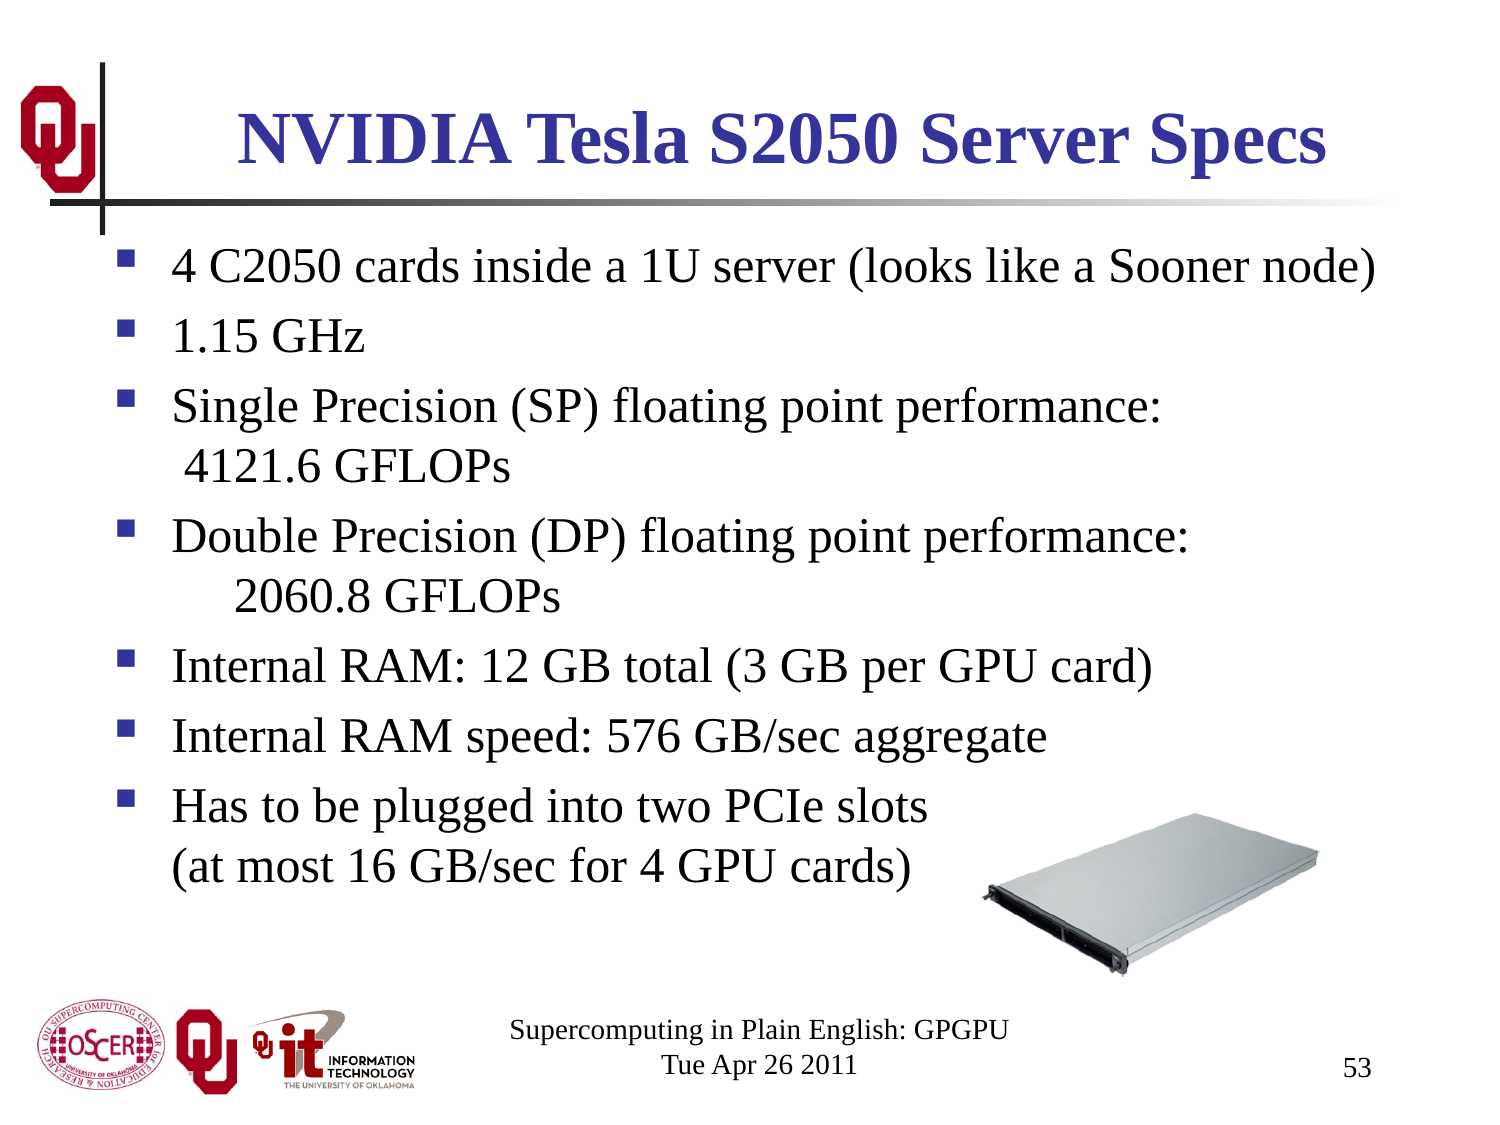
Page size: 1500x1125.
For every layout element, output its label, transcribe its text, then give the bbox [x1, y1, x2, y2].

list 4 C2050 cards inside a 1U server (looks like a Sooner node) 1.15 GHz Single Precision (SP) floating point performance: 4121.6 GFLOPs Double Precision (DP) floating point performance: 2060.8 GFLOPs Internal RAM: 12 GB total (3 GB per GPU card) Internal RAM speed: 576 GB/sec aggregate Has to be plugged into two PCIe slots (at most 16 GB/sec for 4 GPU cards) [99, 224, 1401, 988]
picture [974, 774, 1325, 1013]
picture [174, 999, 425, 1099]
picture [37, 999, 165, 1090]
footer Supercomputing in Plain English: GPGPU Tue Apr 26 2011 [431, 1012, 1088, 1088]
picture [18, 83, 97, 196]
slide_number 53 [1174, 1015, 1388, 1091]
title NVIDIA Tesla S2050 Server Specs [124, 74, 1442, 187]
